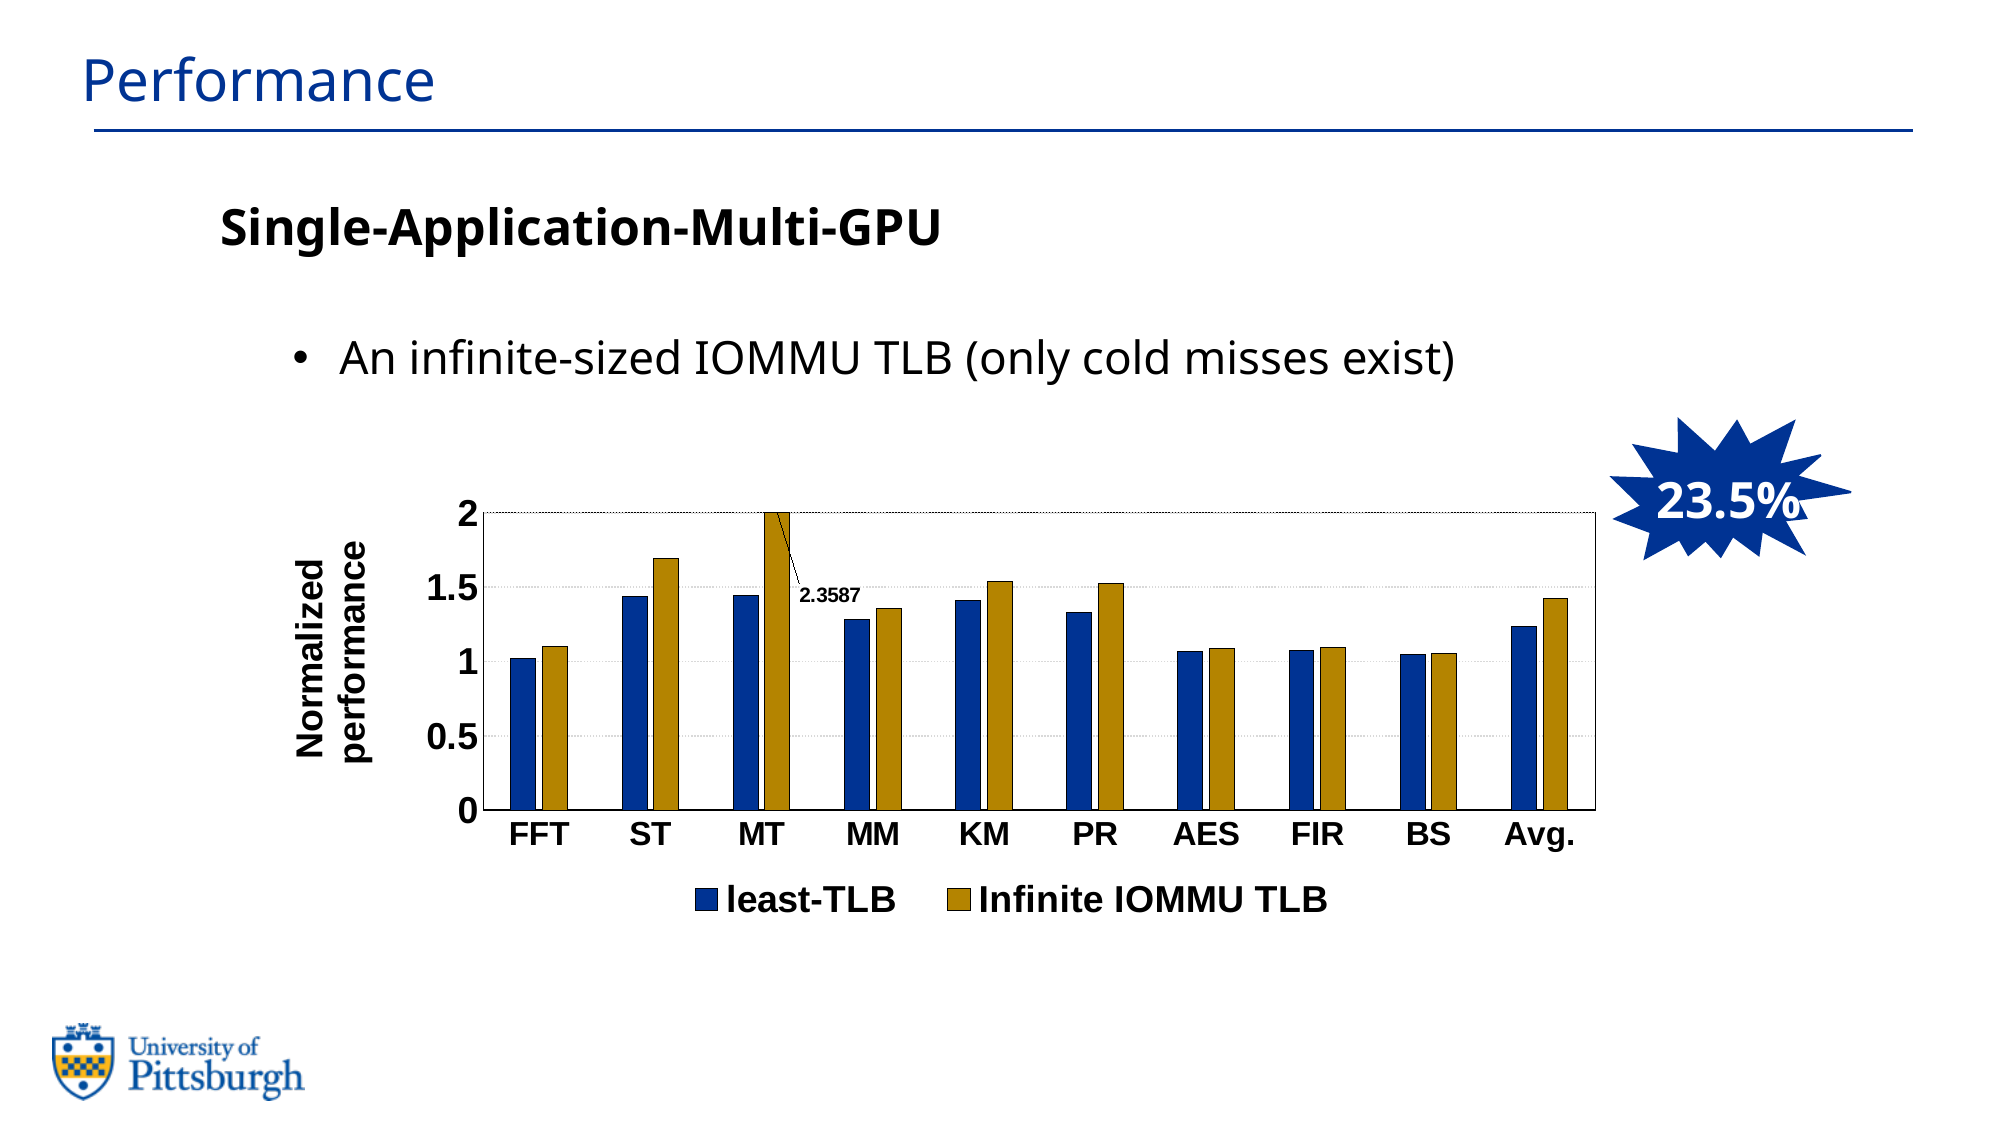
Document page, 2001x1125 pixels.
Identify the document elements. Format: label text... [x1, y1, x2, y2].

text_box Single-Application-Multi-GPU [205, 188, 959, 263]
text_box [1631, 443, 1648, 447]
text_box [1654, 536, 1763, 559]
picture [52, 1022, 305, 1101]
chart [236, 447, 1654, 955]
text_box [1795, 454, 1822, 460]
text_box 23.5% [1654, 460, 1817, 536]
text_box [1769, 536, 1807, 556]
text_box [1654, 417, 1796, 460]
text_box Performance [66, 35, 452, 121]
text_box [1817, 481, 1852, 499]
text_box An infinite-sized IOMMU TLB (only cold misses exist) [277, 321, 1483, 447]
